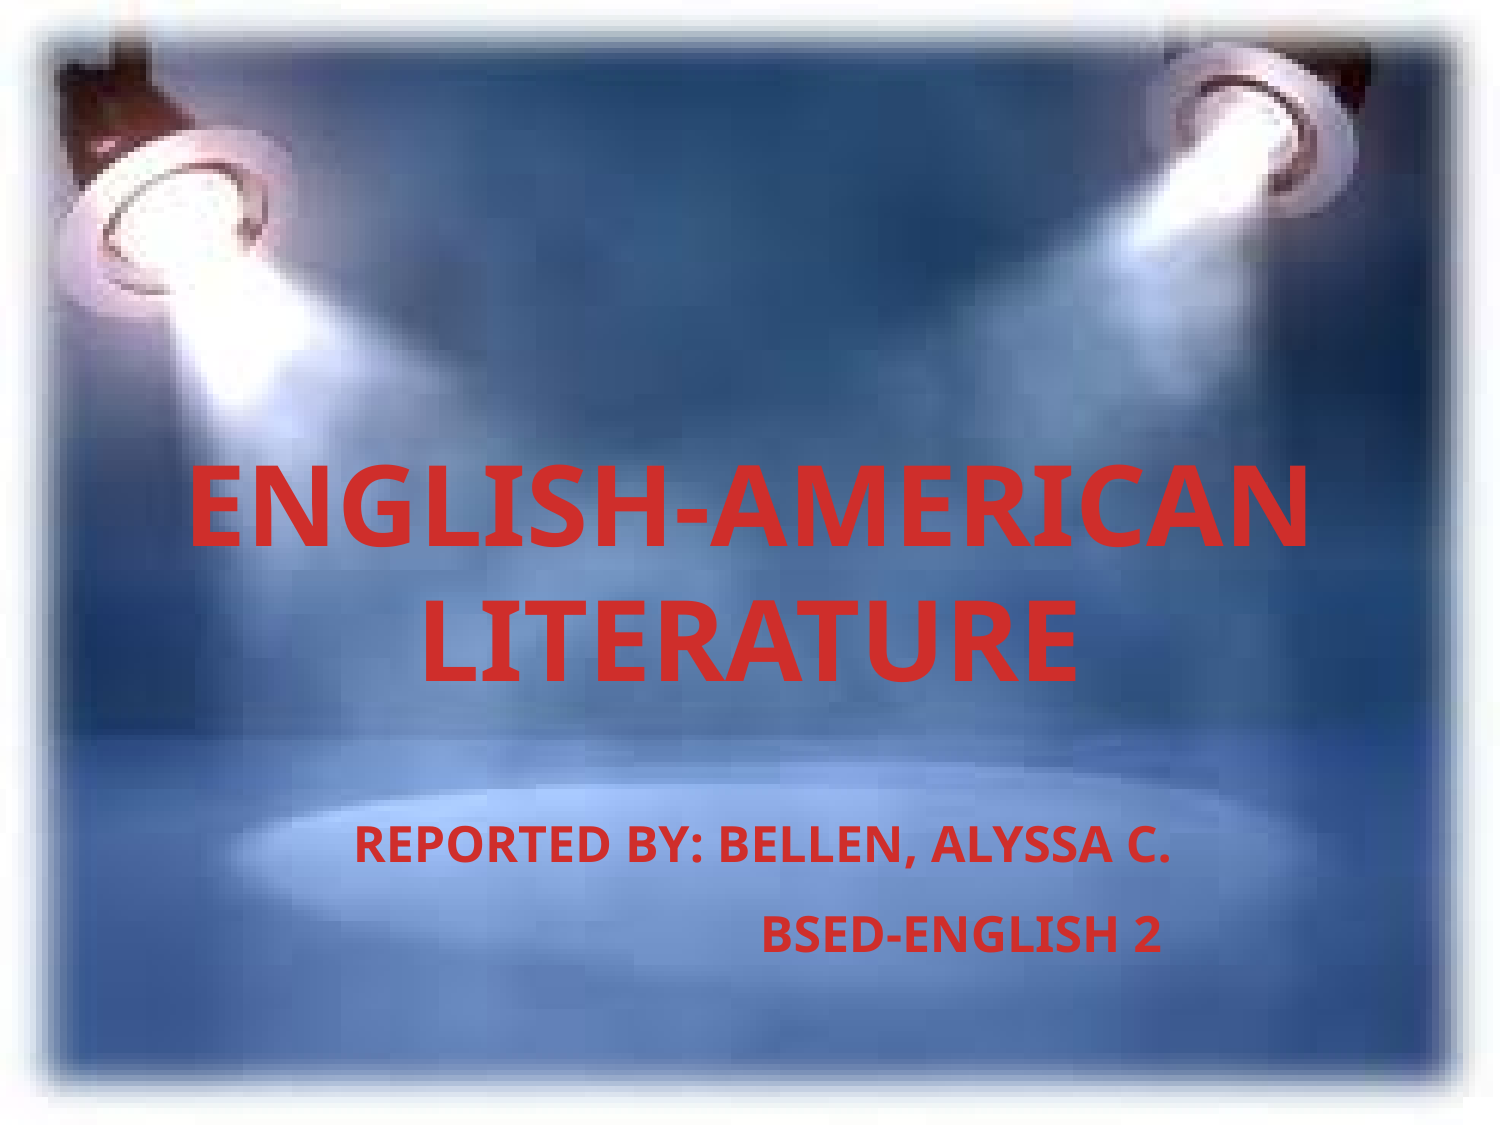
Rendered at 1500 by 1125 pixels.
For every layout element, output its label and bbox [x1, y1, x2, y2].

list [0, 0, 1500, 1125]
